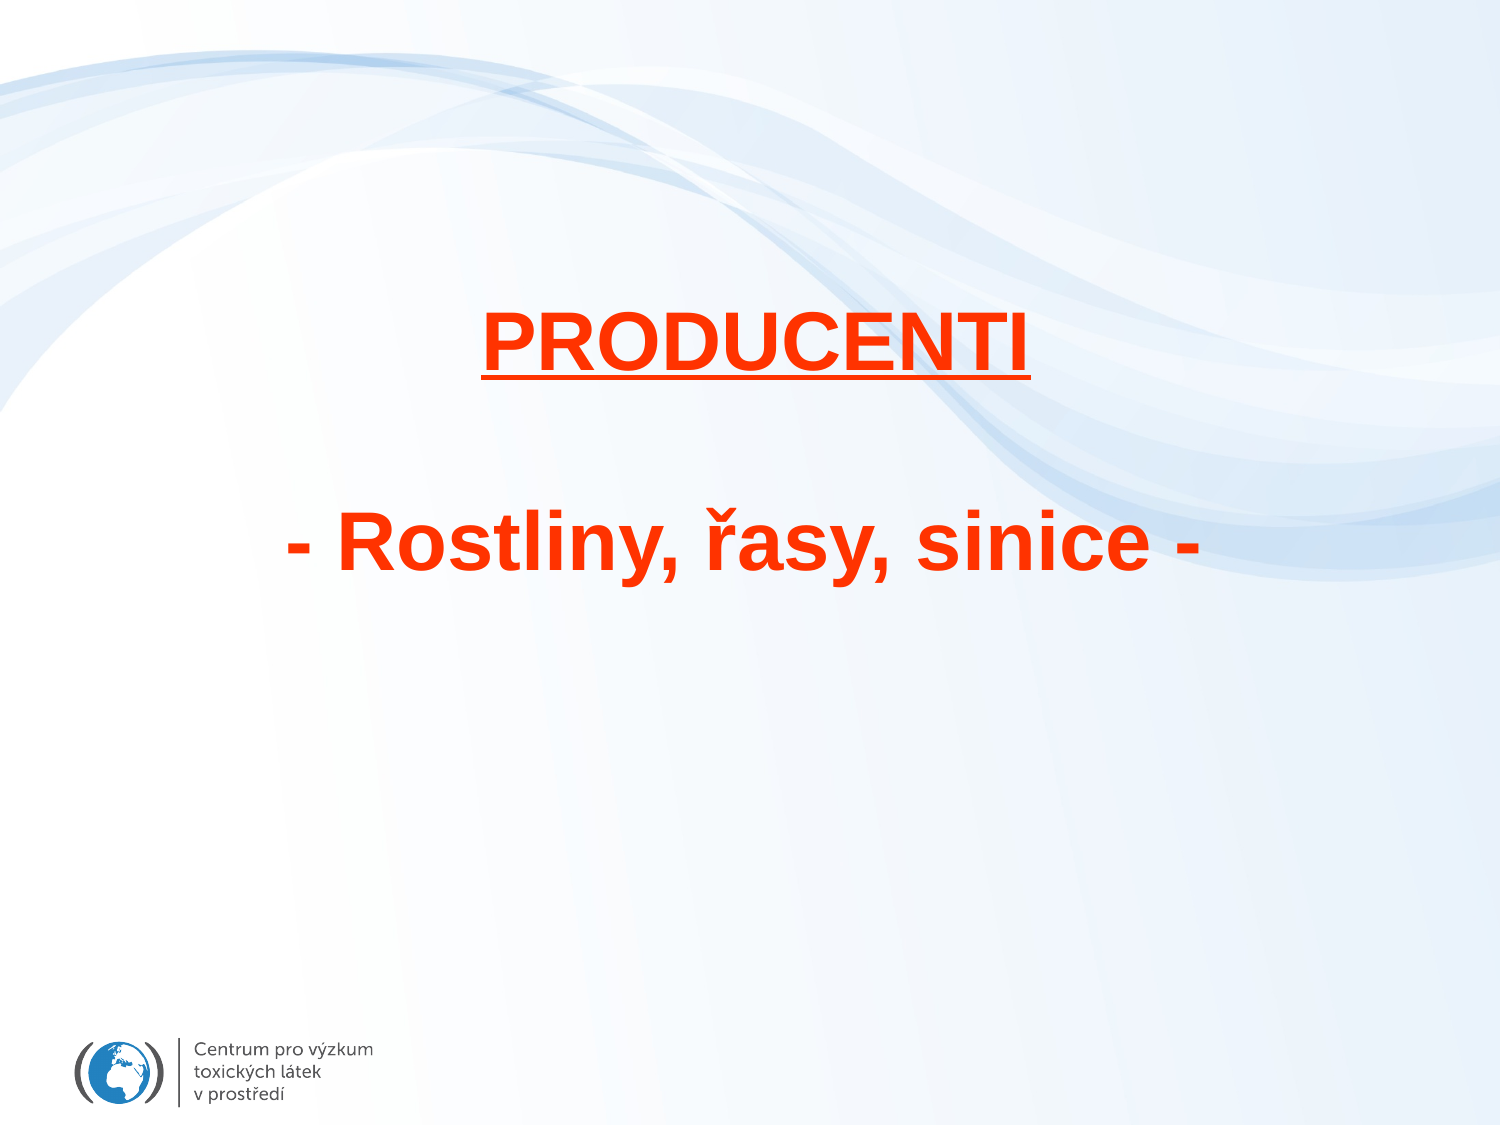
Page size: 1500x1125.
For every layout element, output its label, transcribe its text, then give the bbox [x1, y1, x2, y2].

picture [0, 0, 1500, 1125]
text_box PRODUCENTI - Rostliny, řasy, sinice - [49, 220, 1463, 595]
